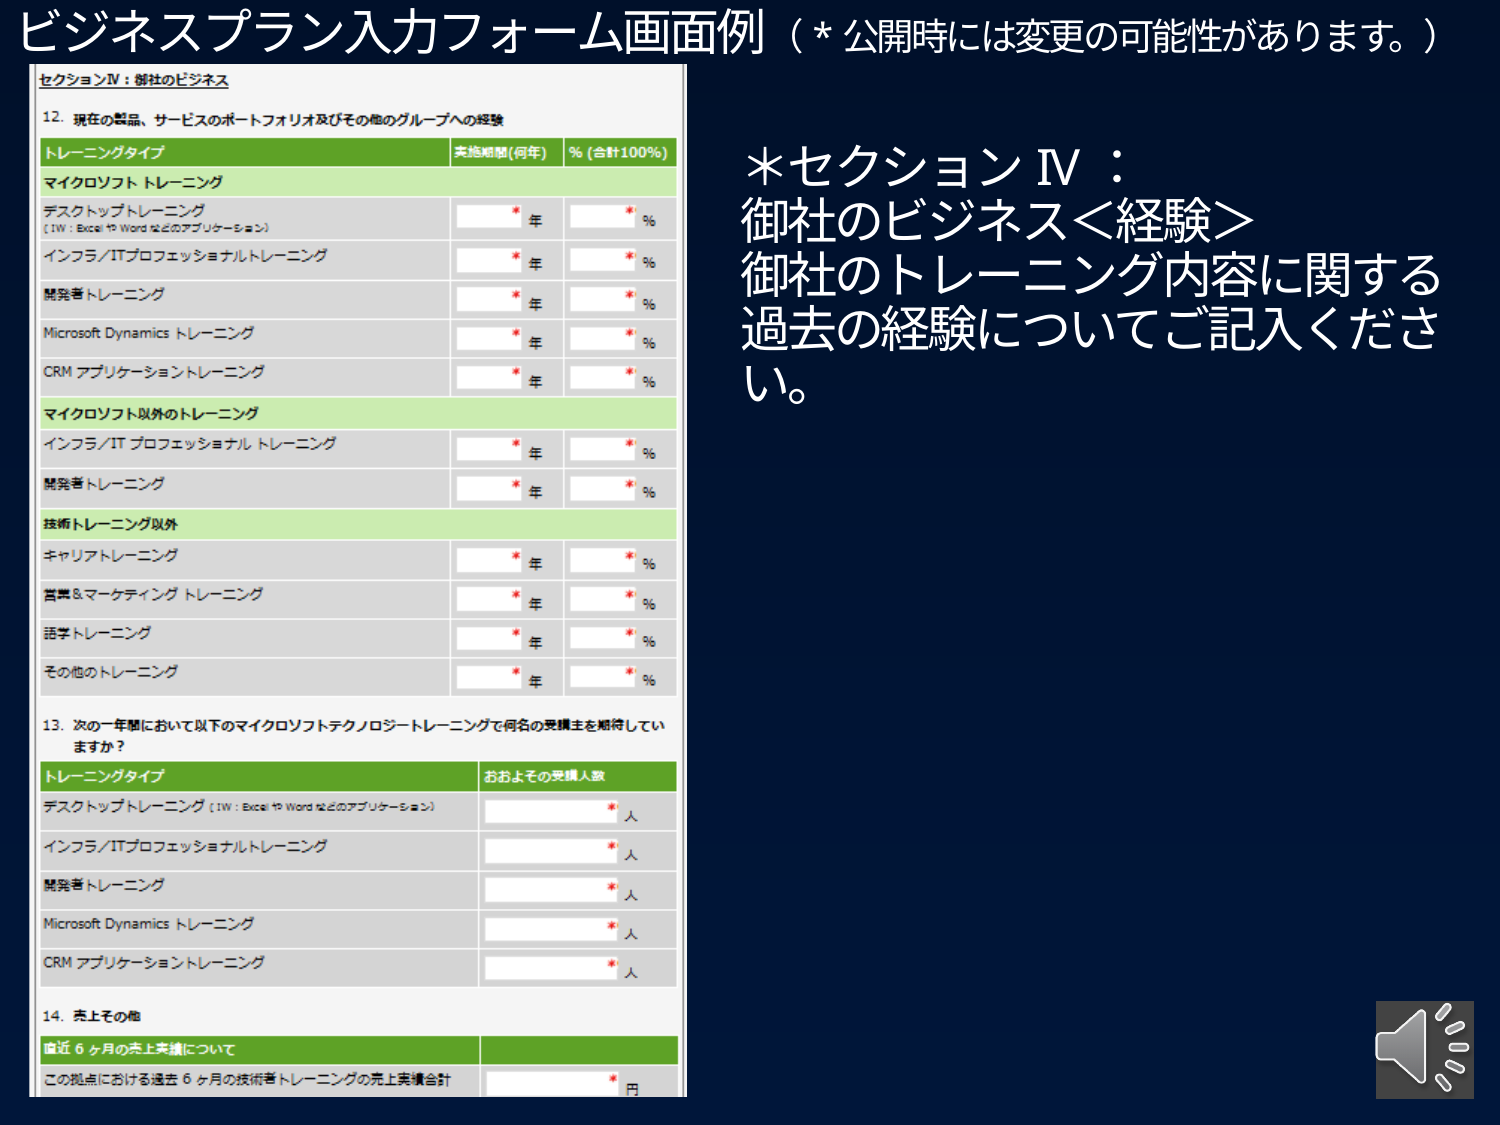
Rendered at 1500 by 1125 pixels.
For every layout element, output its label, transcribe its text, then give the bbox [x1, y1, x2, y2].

picture [29, 63, 688, 1097]
text_box ＊セクションIV： 御社のビジネス＜経験＞ 御社のトレーニング内容に関する過去の経験についてご記入ください。 [725, 134, 1500, 432]
text_box ビジネスプラン入力フォーム画面例（*公開時には変更の可能性があります。） [0, 0, 1500, 83]
picture [1374, 999, 1476, 1101]
